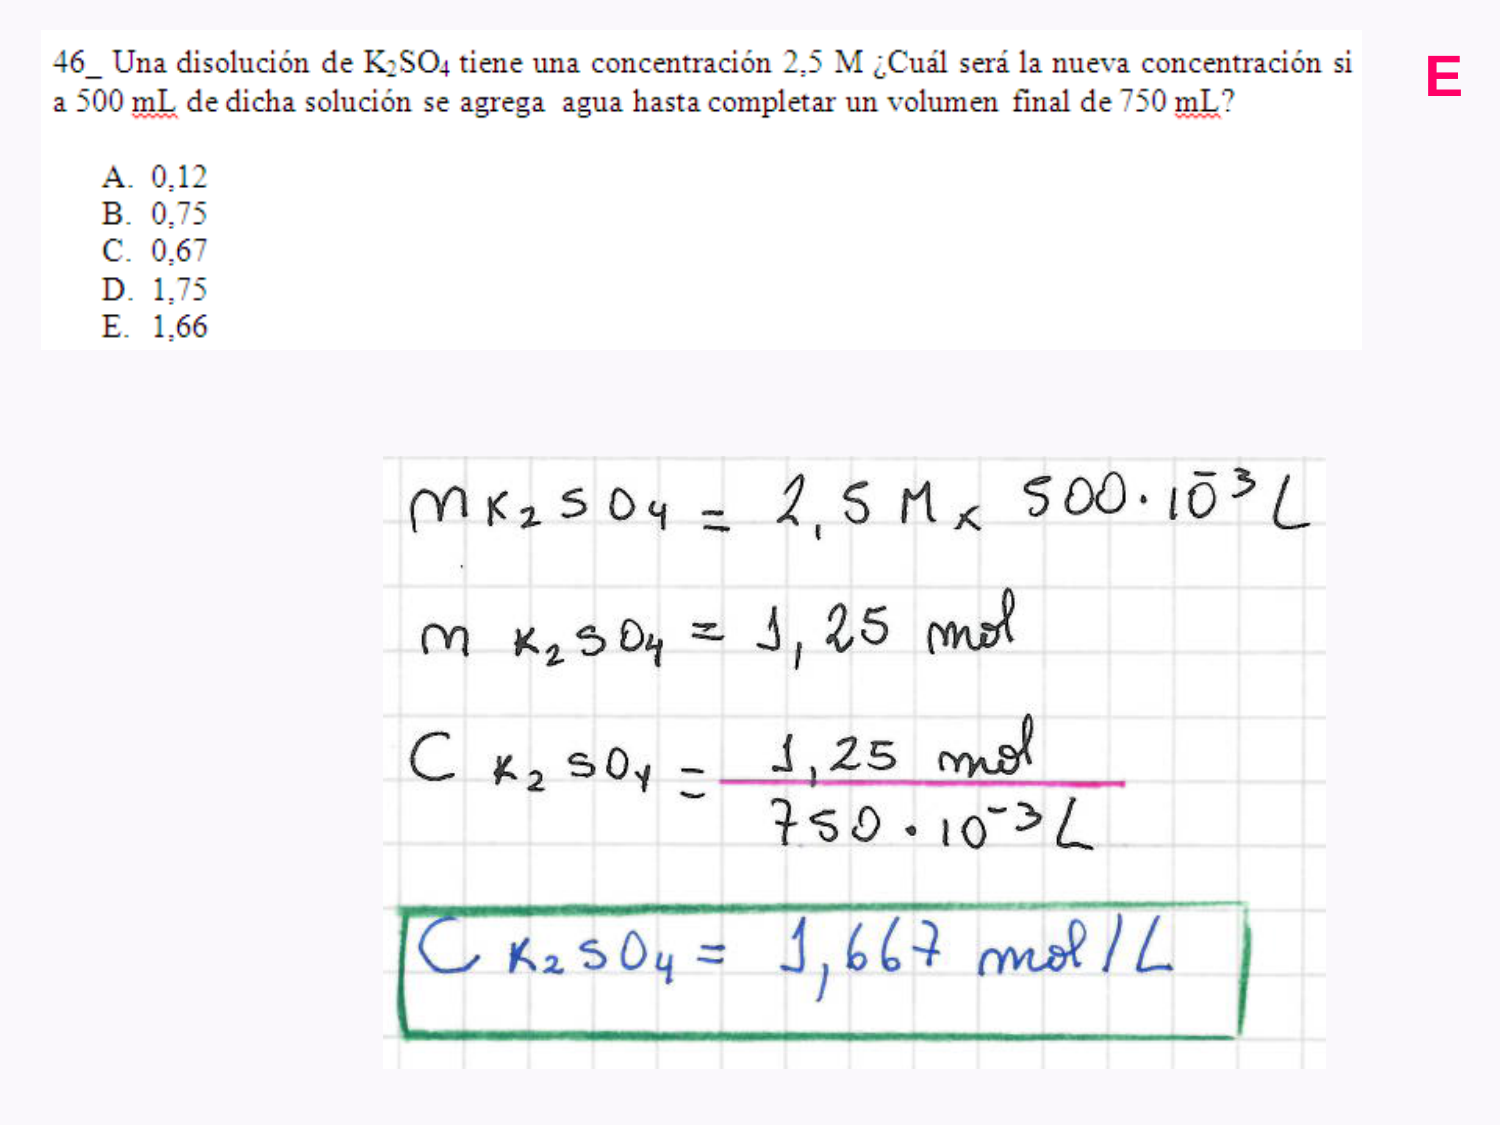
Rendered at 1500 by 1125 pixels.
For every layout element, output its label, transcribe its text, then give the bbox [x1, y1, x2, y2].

text_box E [1409, 30, 1475, 116]
picture [40, 30, 1363, 351]
picture [383, 455, 1327, 1069]
